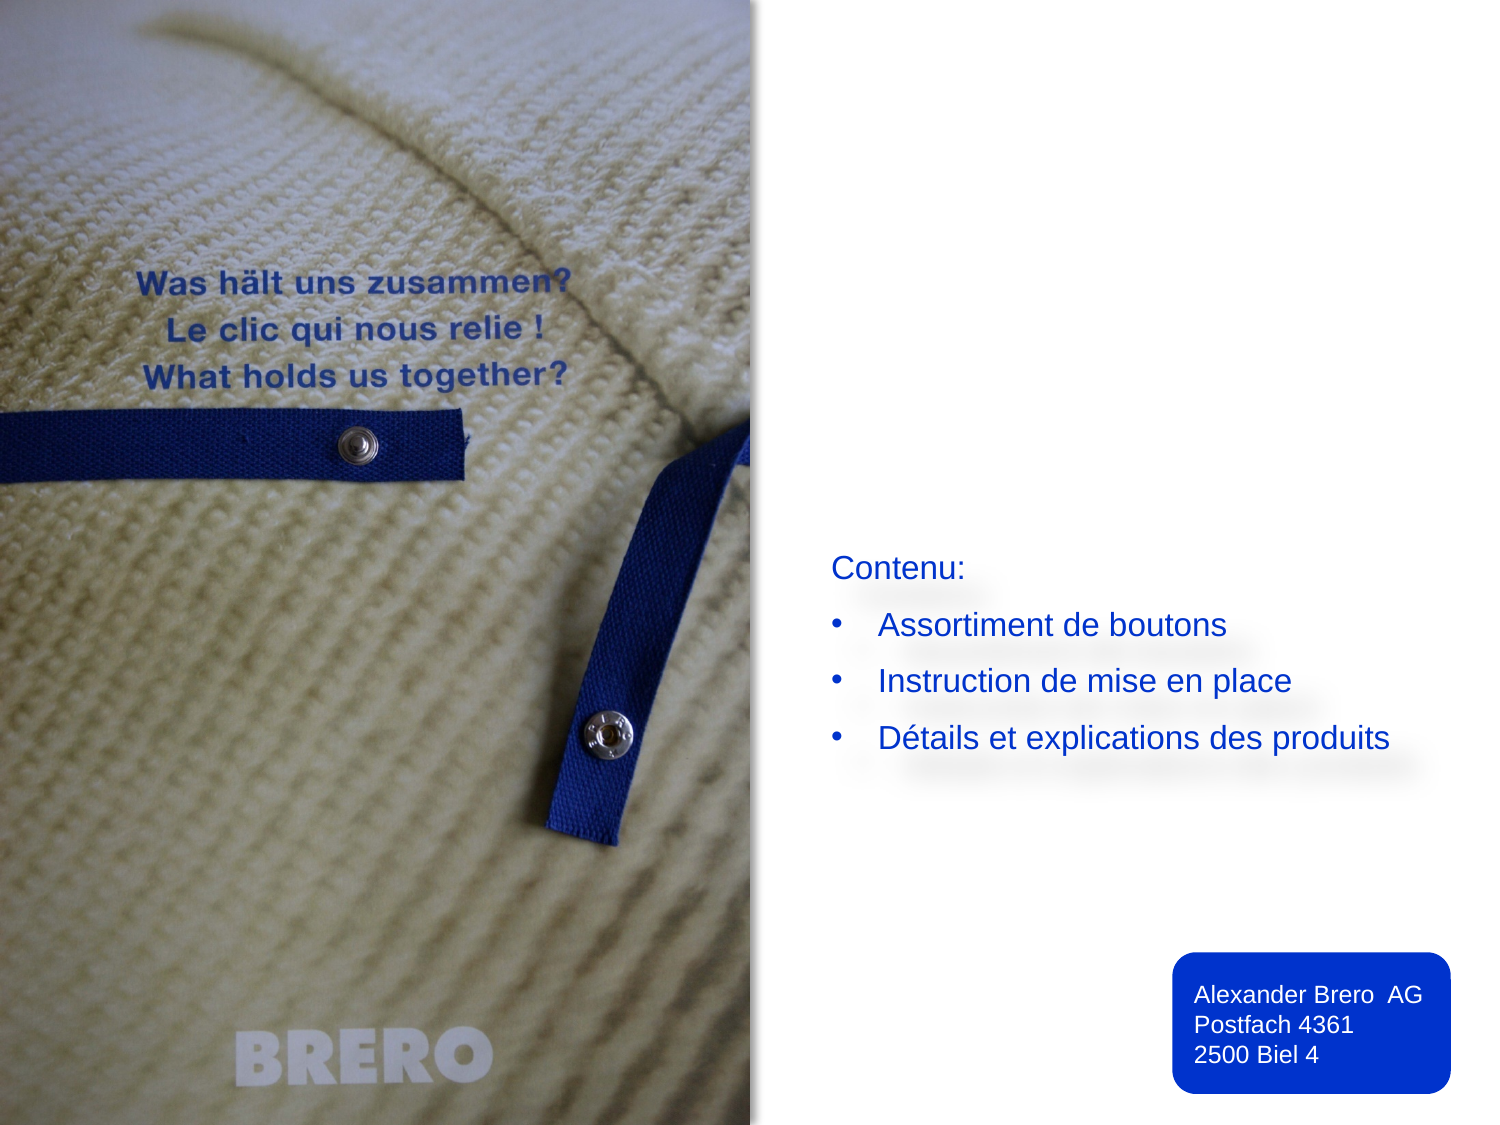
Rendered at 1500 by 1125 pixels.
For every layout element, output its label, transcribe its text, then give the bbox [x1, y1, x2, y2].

text_box Contenu: Assortiment de boutons Instruction de mise en place Détails et explications des produits [795, 454, 1453, 849]
text_box Alexander Brero AG Postfach 4361 2500 Biel 4 [1170, 950, 1453, 1097]
picture [0, 0, 751, 1125]
